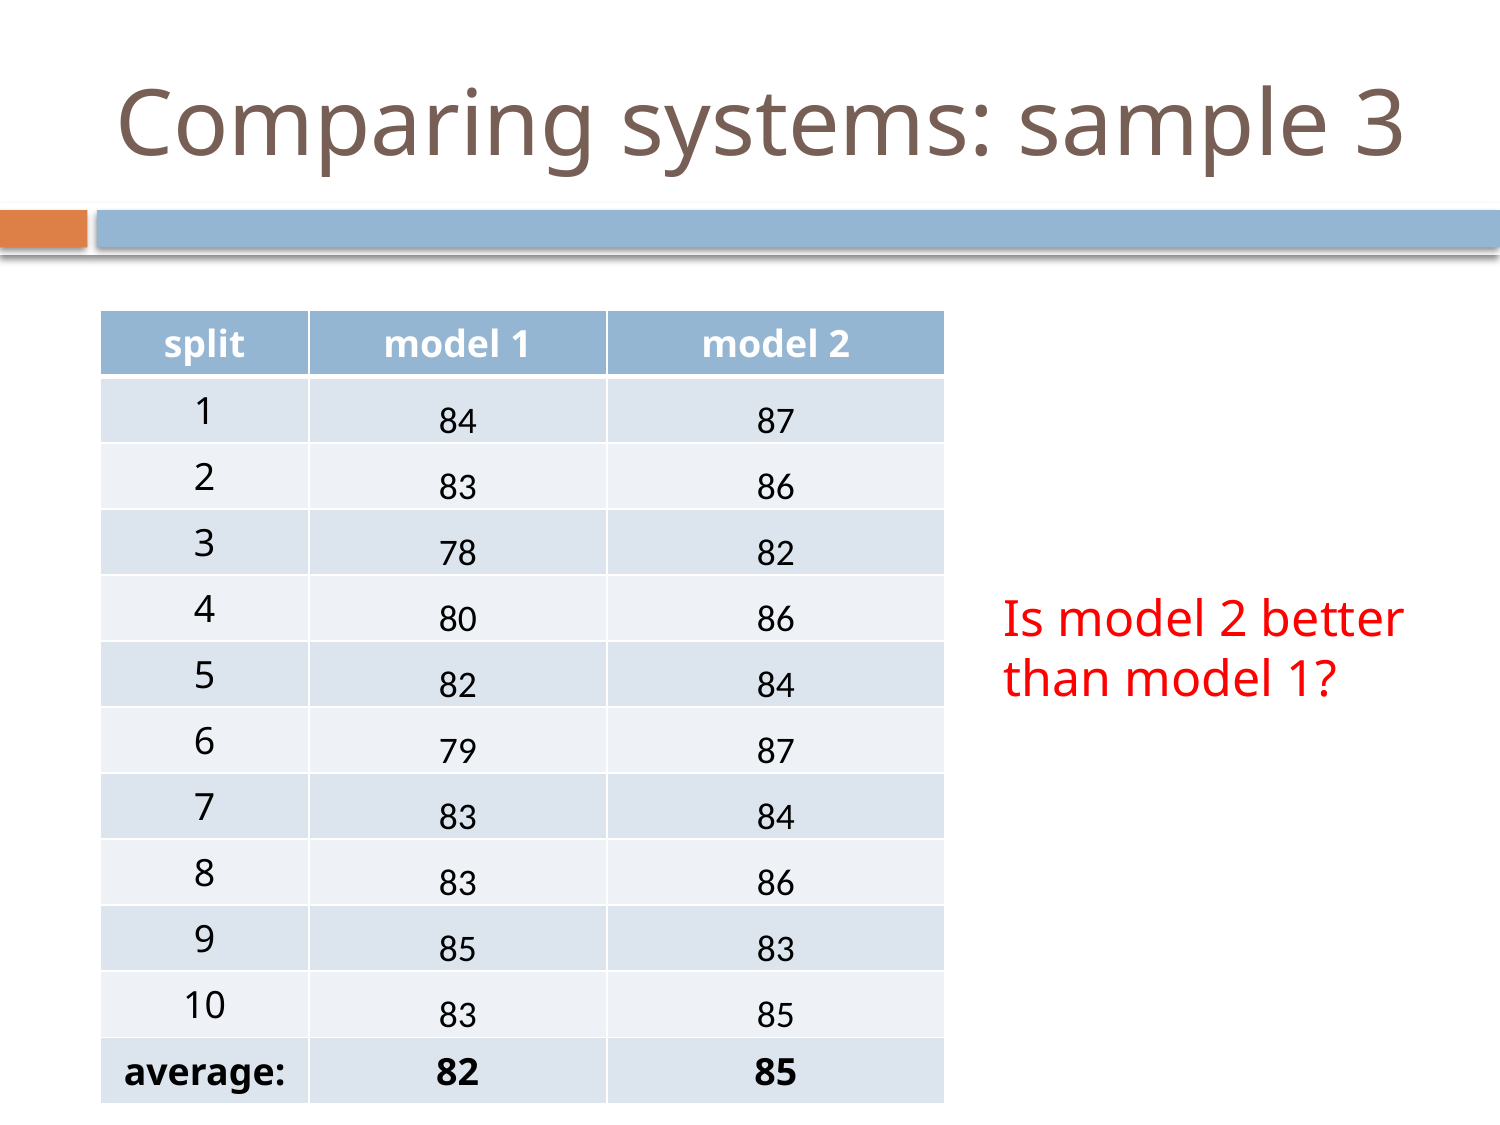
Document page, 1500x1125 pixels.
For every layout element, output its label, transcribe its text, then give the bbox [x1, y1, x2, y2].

table_cell 84 [608, 642, 944, 706]
table_header model 1 [310, 311, 606, 374]
table_cell 86 [608, 444, 944, 508]
table_cell 86 [608, 576, 944, 640]
table_cell 78 [310, 510, 606, 574]
table_cell 83 [608, 906, 944, 970]
table_cell 4 [101, 576, 308, 640]
table_cell 87 [608, 379, 944, 442]
table_cell 85 [608, 972, 944, 1037]
table_cell 6 [101, 708, 308, 772]
table_cell 79 [310, 708, 606, 772]
table_cell 83 [310, 972, 606, 1037]
table_cell 10 [101, 972, 308, 1037]
table_cell 80 [310, 576, 606, 640]
table_cell 3 [101, 510, 308, 574]
table_cell 82 [310, 1038, 606, 1103]
table_cell 85 [608, 1038, 944, 1103]
table_header split [101, 311, 308, 374]
table_cell 83 [310, 840, 606, 904]
title Comparing systems: sample 3 [100, 37, 1438, 200]
table_cell 86 [608, 840, 944, 904]
table_header model 2 [608, 311, 944, 374]
table_cell 5 [101, 642, 308, 706]
table_cell 84 [310, 379, 606, 442]
table_cell 84 [608, 774, 944, 838]
table_cell 82 [310, 642, 606, 706]
text_box Is model 2 better than model 1? [988, 579, 1438, 714]
table_cell average: [101, 1038, 308, 1103]
table_cell 83 [310, 774, 606, 838]
table_cell 82 [608, 510, 944, 574]
table_cell 85 [310, 906, 606, 970]
table_cell 9 [101, 906, 308, 970]
table_cell 1 [101, 379, 308, 442]
table_cell 83 [310, 444, 606, 508]
table_cell 7 [101, 774, 308, 838]
table_cell 87 [608, 708, 944, 772]
table_cell 2 [101, 444, 308, 508]
table_cell 8 [101, 840, 308, 904]
